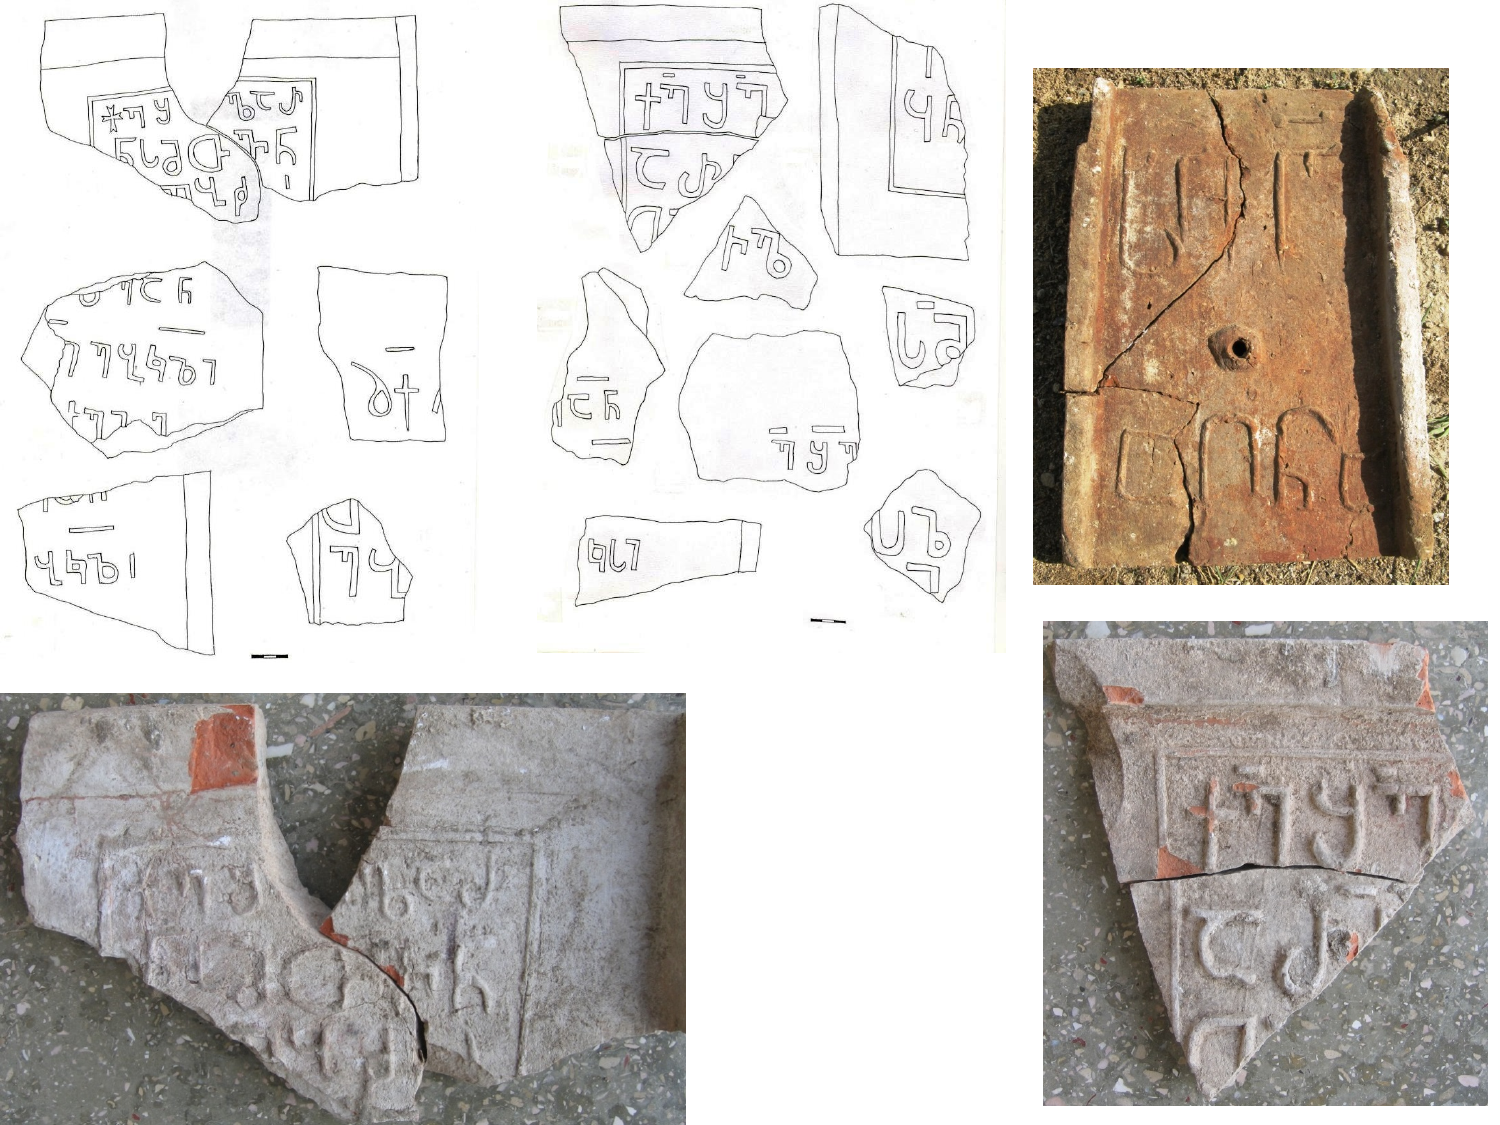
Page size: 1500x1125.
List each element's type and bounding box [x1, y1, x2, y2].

picture [1033, 68, 1449, 585]
picture [0, 0, 479, 663]
picture [0, 693, 686, 1125]
picture [537, 0, 1007, 653]
picture [1042, 621, 1488, 1107]
